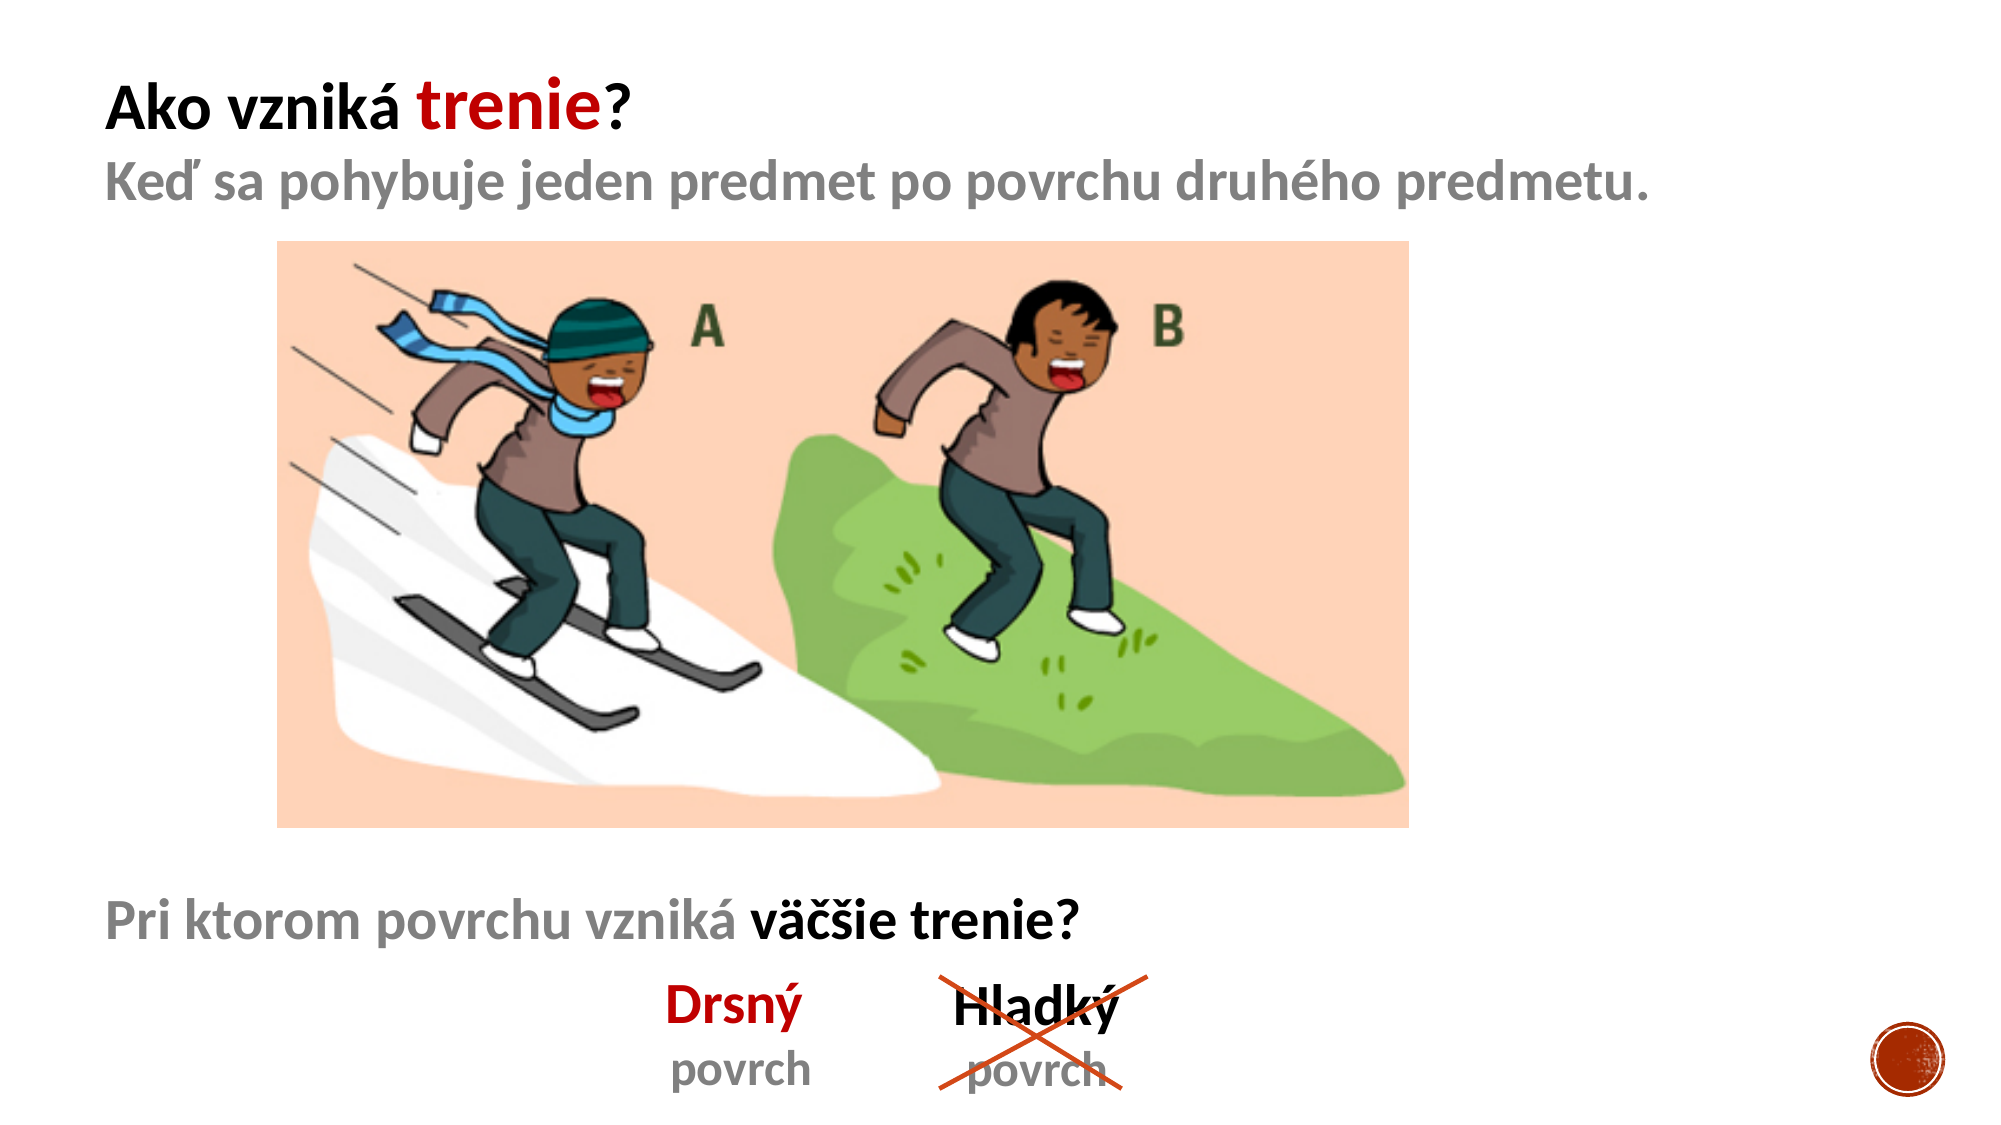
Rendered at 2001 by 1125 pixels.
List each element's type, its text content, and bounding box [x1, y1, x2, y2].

text_box Pri ktorom povrchu vzniká väčšie trenie? [90, 873, 1494, 959]
picture [277, 241, 1409, 828]
text_box Hladký povrch [920, 959, 1154, 1105]
text_box Drsný povrch [624, 958, 859, 1103]
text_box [941, 978, 1147, 1088]
text_box Ako vzniká trenie? [90, 47, 2000, 135]
text_box Drsný povrch [639, 959, 874, 1105]
text_box Keď sa pohybuje jeden predmet po povrchu druhého predmetu. [90, 135, 2000, 220]
